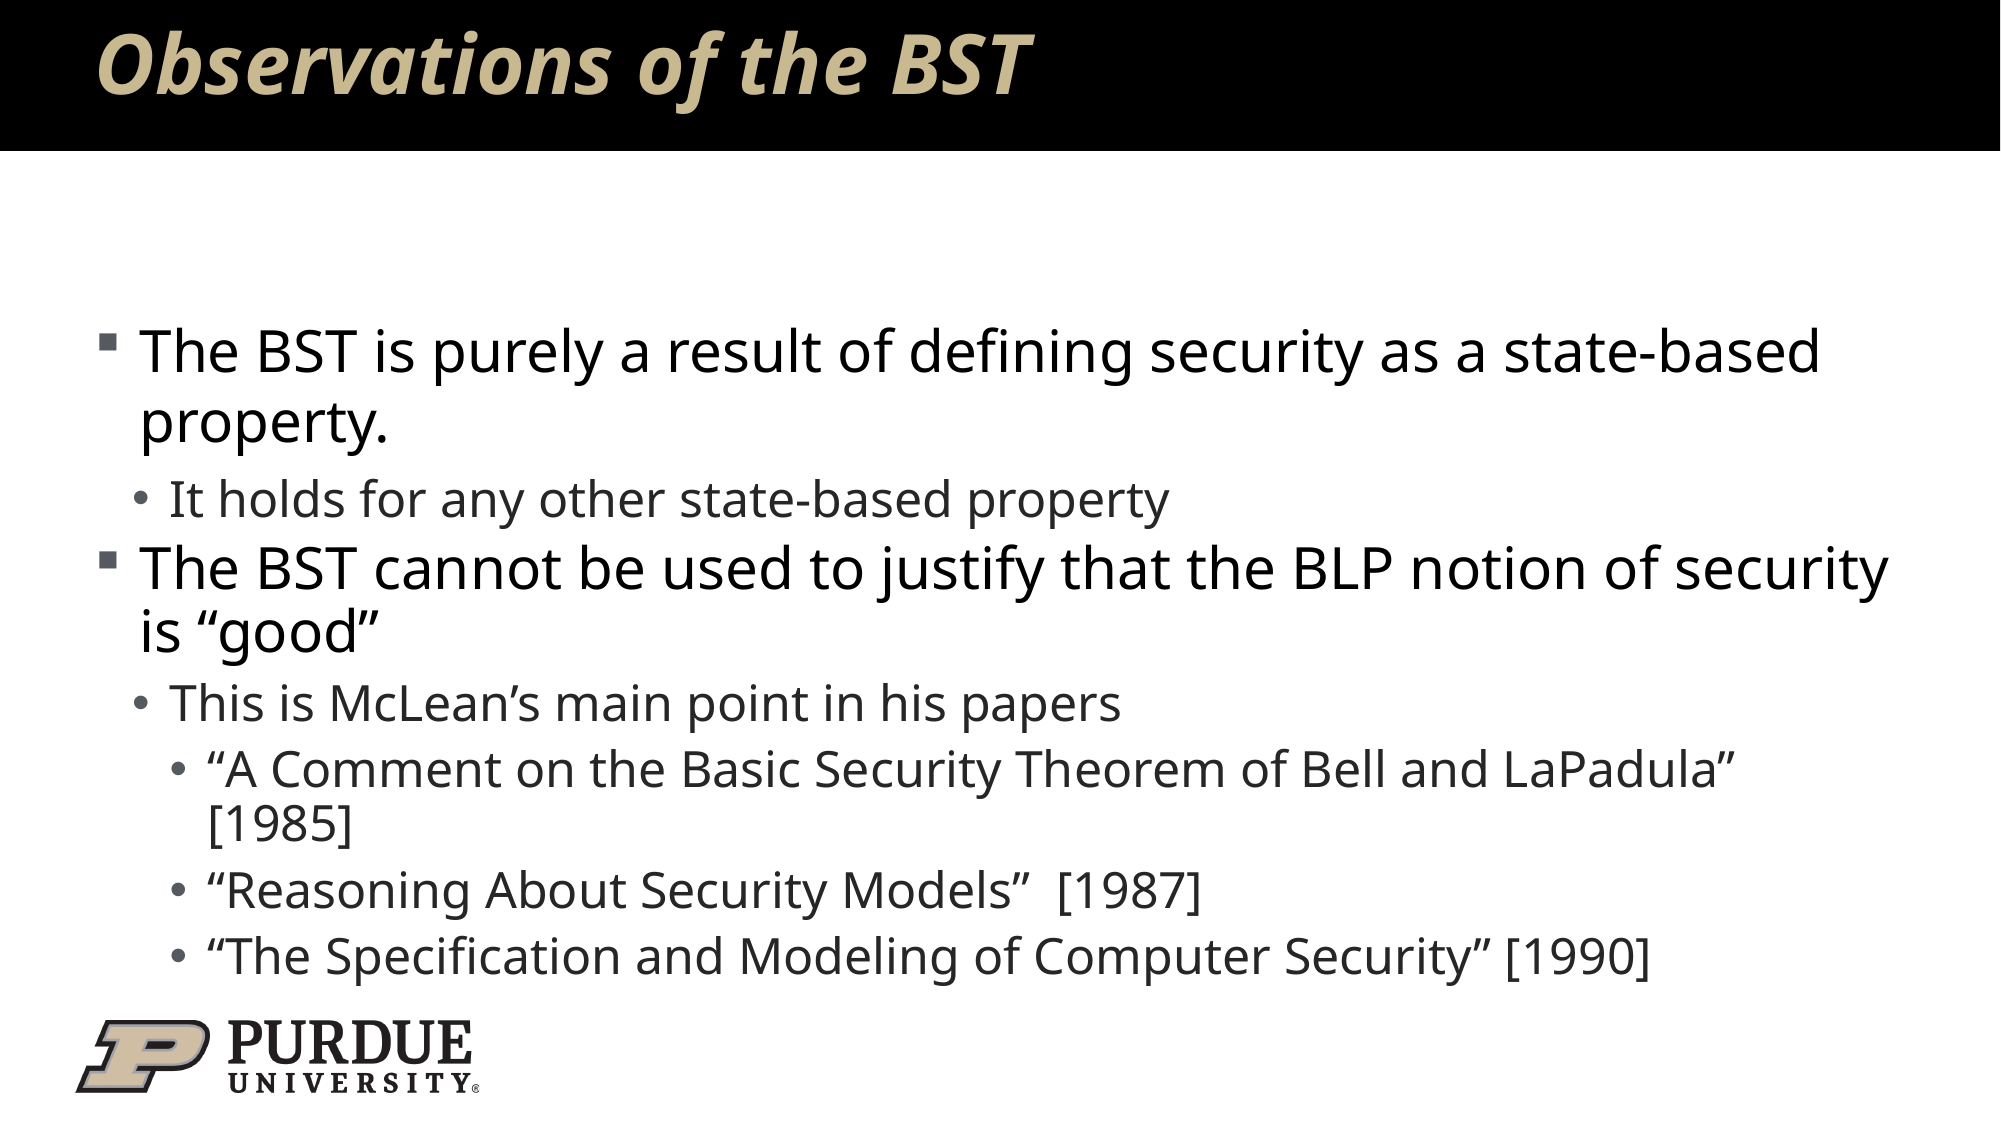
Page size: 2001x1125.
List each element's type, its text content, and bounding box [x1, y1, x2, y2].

list The BST is purely a result of defining security as a state-based property. It holds for any other state-based property The BST cannot be used to justify that the BLP notion of security is “good” This is McLean’s main point in his papers “A Comment on the Basic Security Theorem of Bell and LaPadula” [1985] “Reasoning About Security Models” [1987] “The Specification and Modeling of Computer Security” [1990] [94, 314, 1906, 962]
title Observations of the BST [92, 19, 1908, 131]
